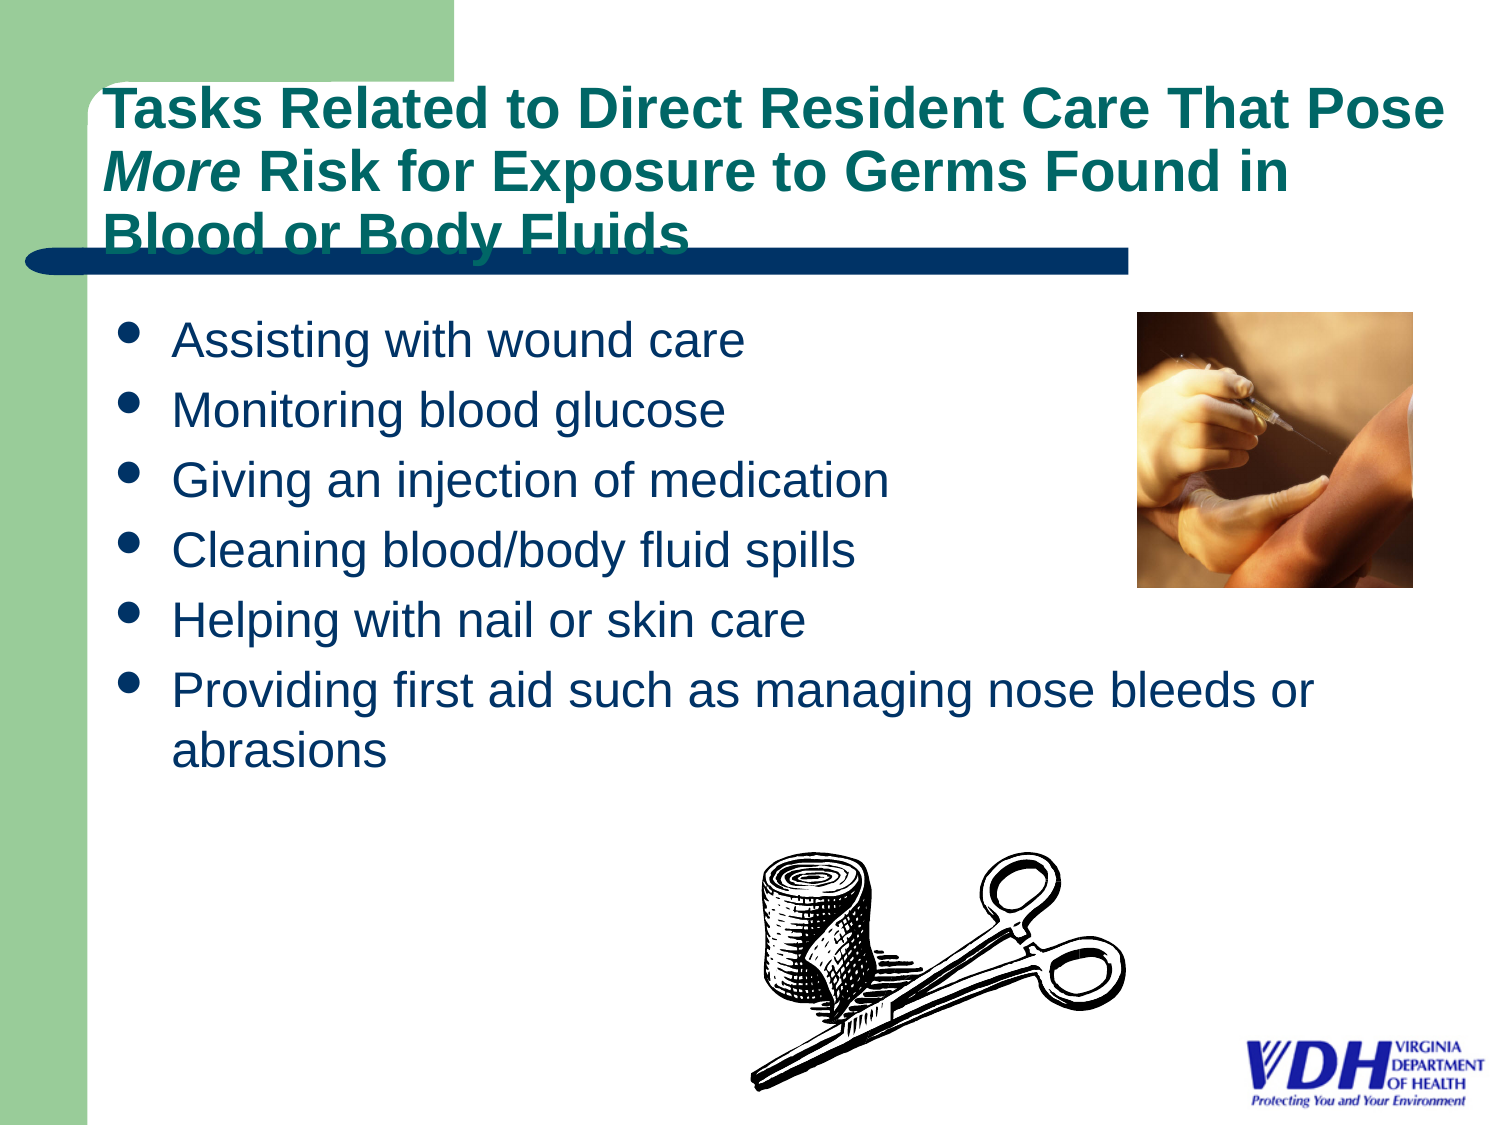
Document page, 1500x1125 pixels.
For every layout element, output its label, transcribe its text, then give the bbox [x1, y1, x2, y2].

picture [749, 849, 1128, 1093]
list Assisting with wound care Monitoring blood glucose Giving an injection of medication Cleaning blood/body fluid spills Helping with nail or skin care Providing first aid such as managing nose bleeds or abrasions [99, 299, 1376, 863]
picture [1137, 312, 1413, 588]
picture [1237, 1035, 1500, 1120]
title Tasks Related to Direct Resident Care That Pose More Risk for Exposure to Germs Found in Blood or Body Fluids [87, 87, 1463, 276]
